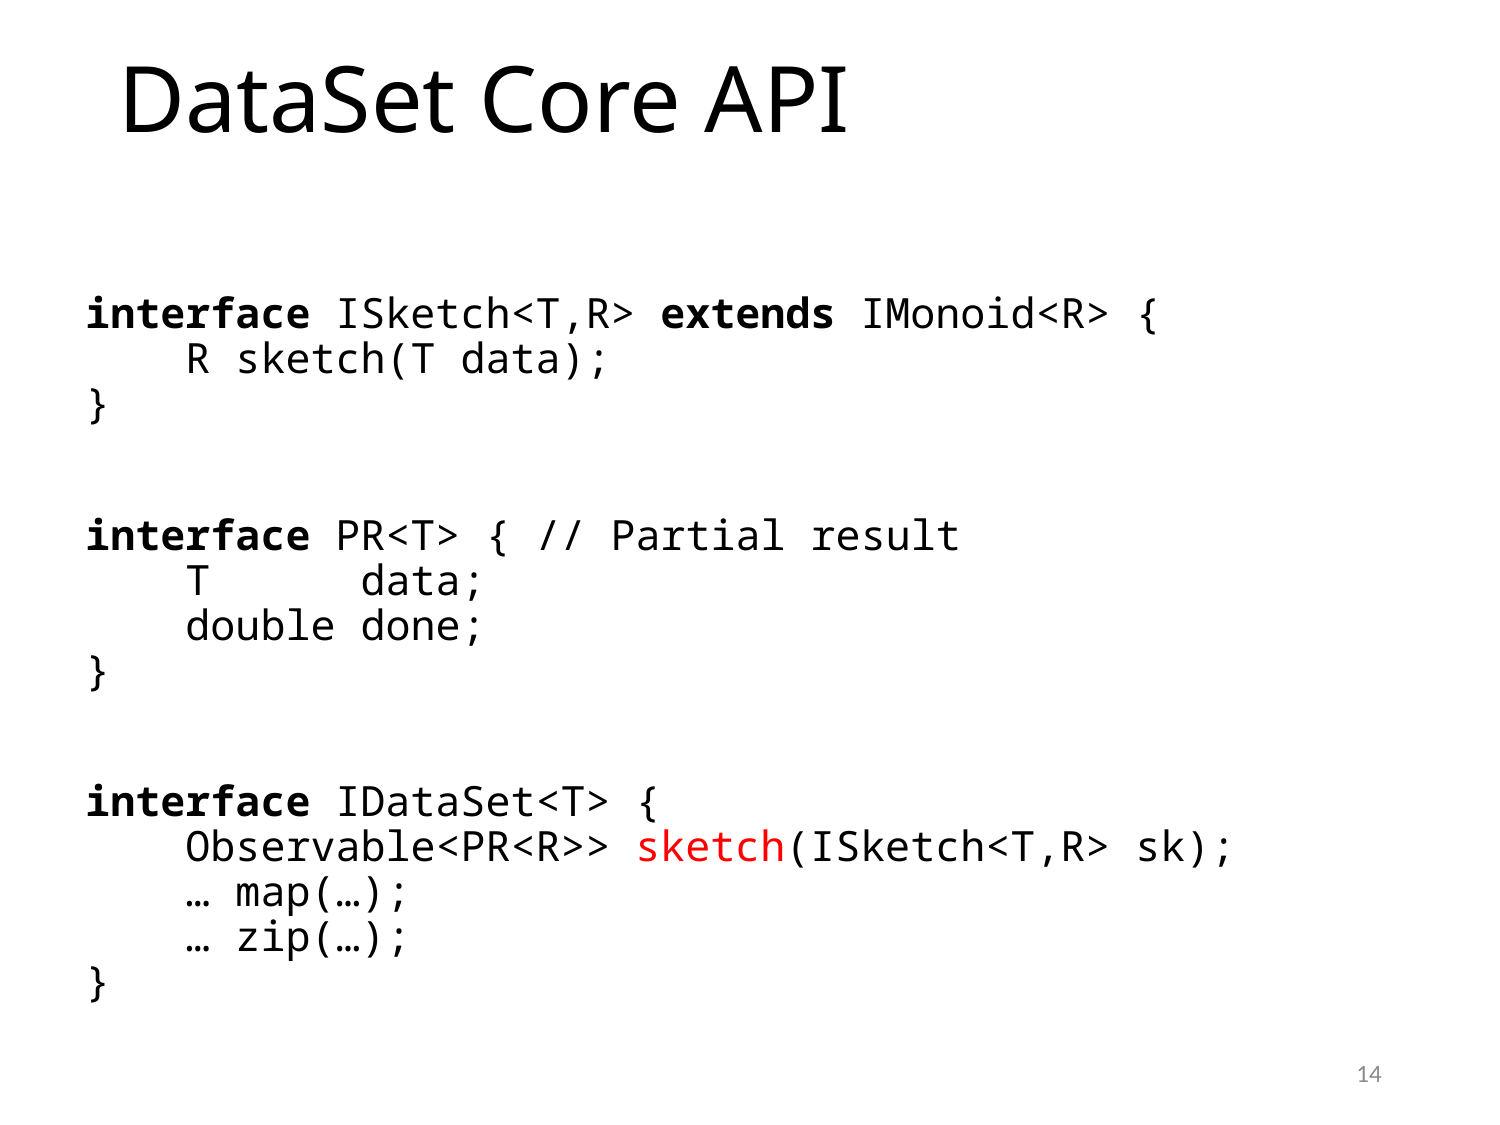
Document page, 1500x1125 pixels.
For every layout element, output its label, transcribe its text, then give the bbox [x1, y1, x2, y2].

slide_number 14 [1059, 1042, 1397, 1103]
title DataSet Core API [103, 25, 1397, 181]
list interface ISketch<T,R> extends IMonoid<R> { R sketch(T data); } interface PR<T> { // Partial result T data; double done; } interface IDataSet<T> { Observable<PR<R>> sketch(ISketch<T,R> sk); … map(…); … zip(…); } [70, 285, 1301, 1087]
